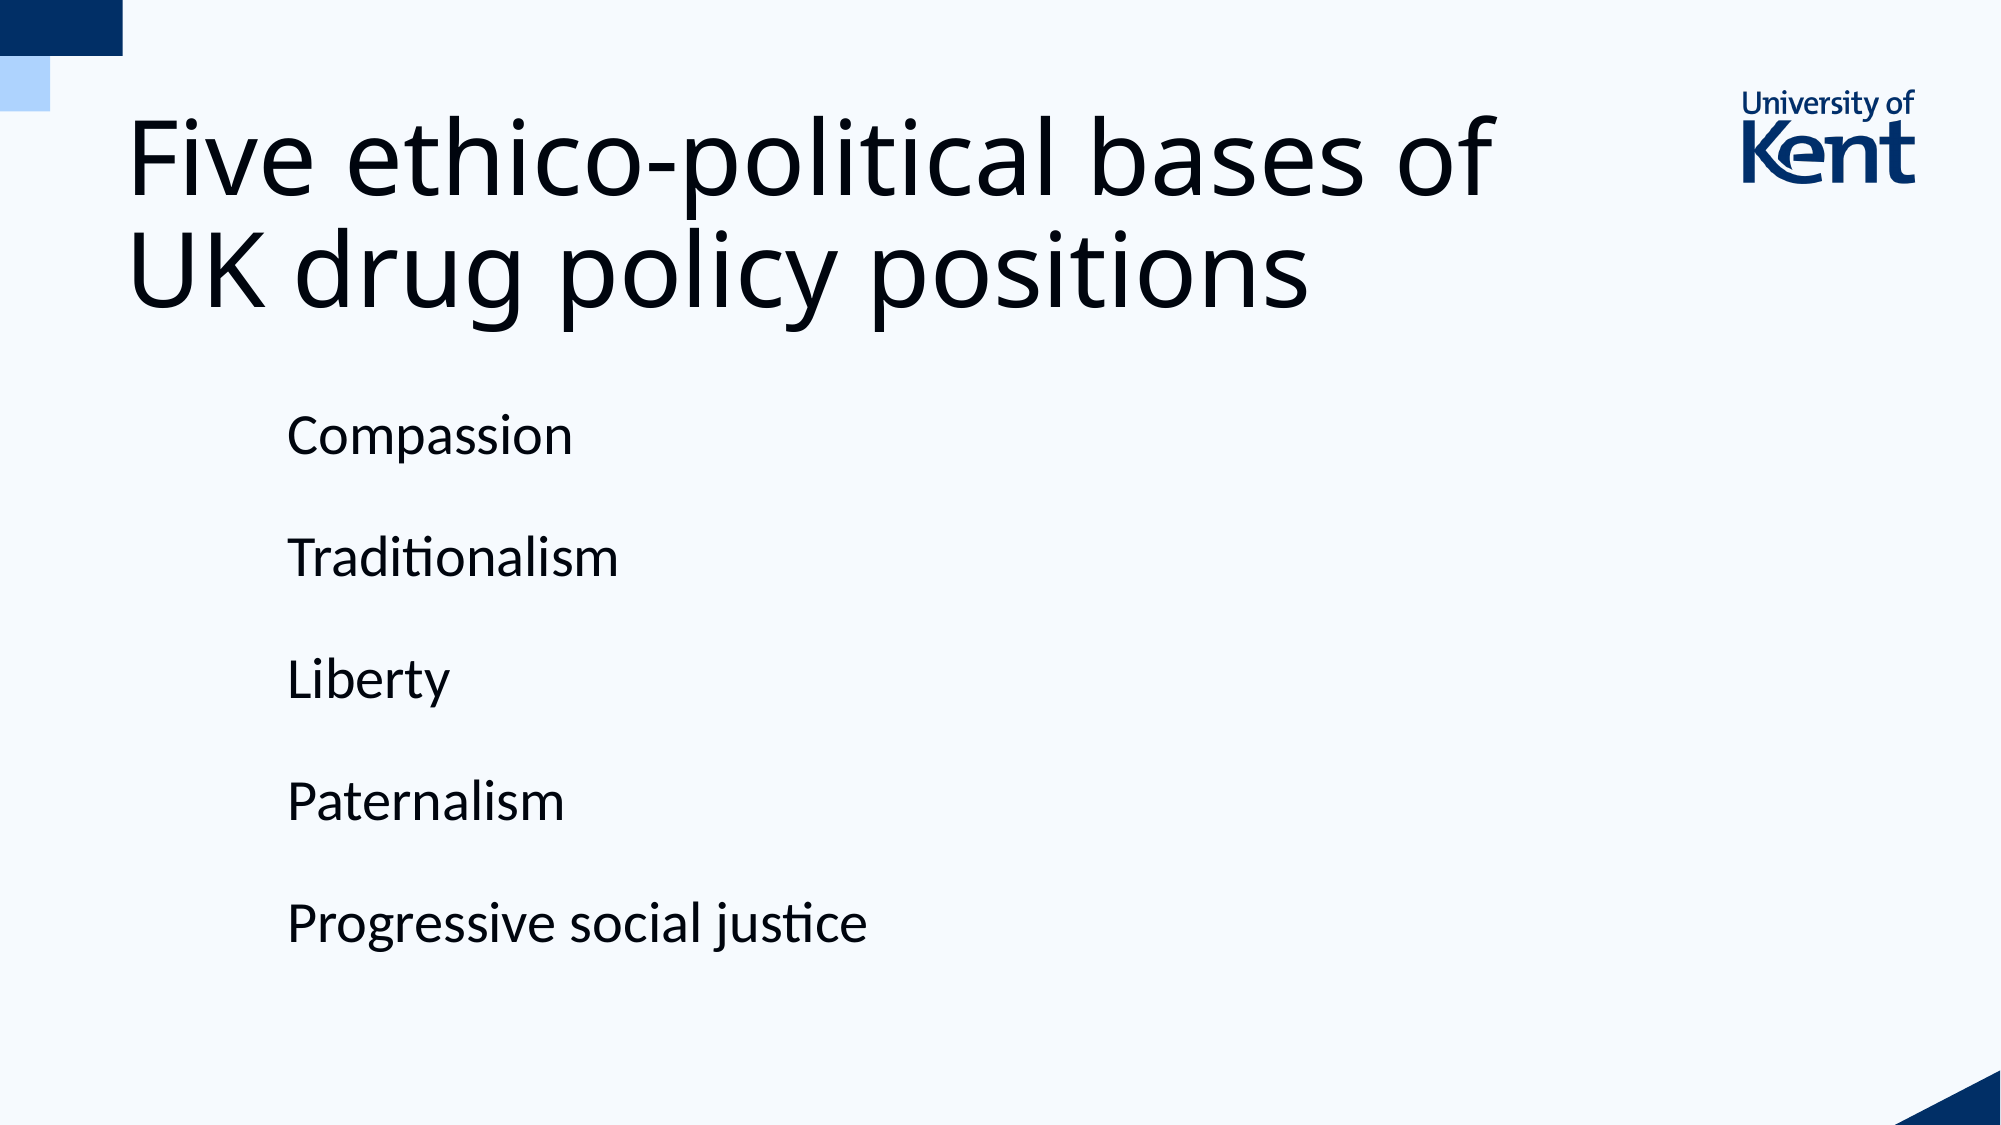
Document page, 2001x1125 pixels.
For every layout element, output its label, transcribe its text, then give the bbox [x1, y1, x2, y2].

text_box Paternalism [272, 754, 619, 840]
text_box Liberty [272, 632, 742, 718]
title Five ethico-political bases of UK drug policy positions [110, 97, 1631, 205]
text_box Traditionalism [272, 510, 742, 596]
text_box Progressive social justice [272, 876, 1025, 962]
text_box Compassion [272, 388, 619, 474]
